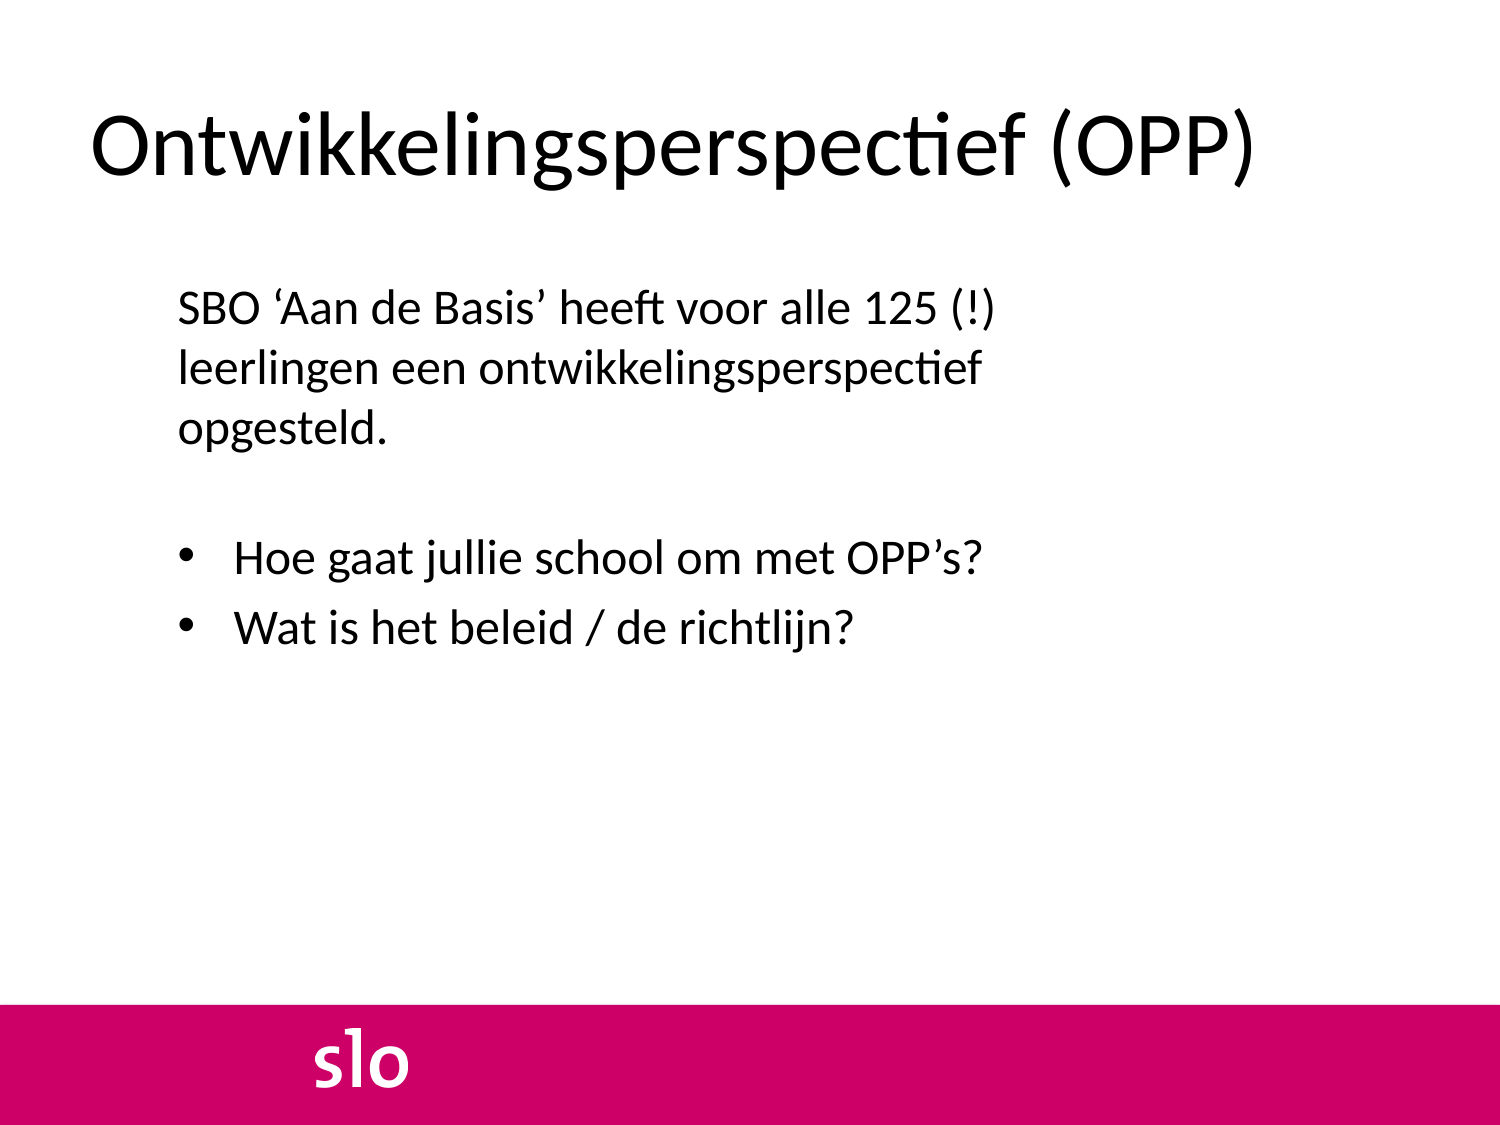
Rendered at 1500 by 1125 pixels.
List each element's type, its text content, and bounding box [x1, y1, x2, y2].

title Ontwikkelingsperspectief (OPP) [75, 45, 1425, 233]
picture [315, 1028, 408, 1088]
list SBO ‘Aan de Basis’ heeft voor alle 125 (!) leerlingen een ontwikkelingsperspectief opgesteld. Hoe gaat jullie school om met OPP’s? Wat is het beleid / de richtlijn? [162, 267, 1338, 1000]
